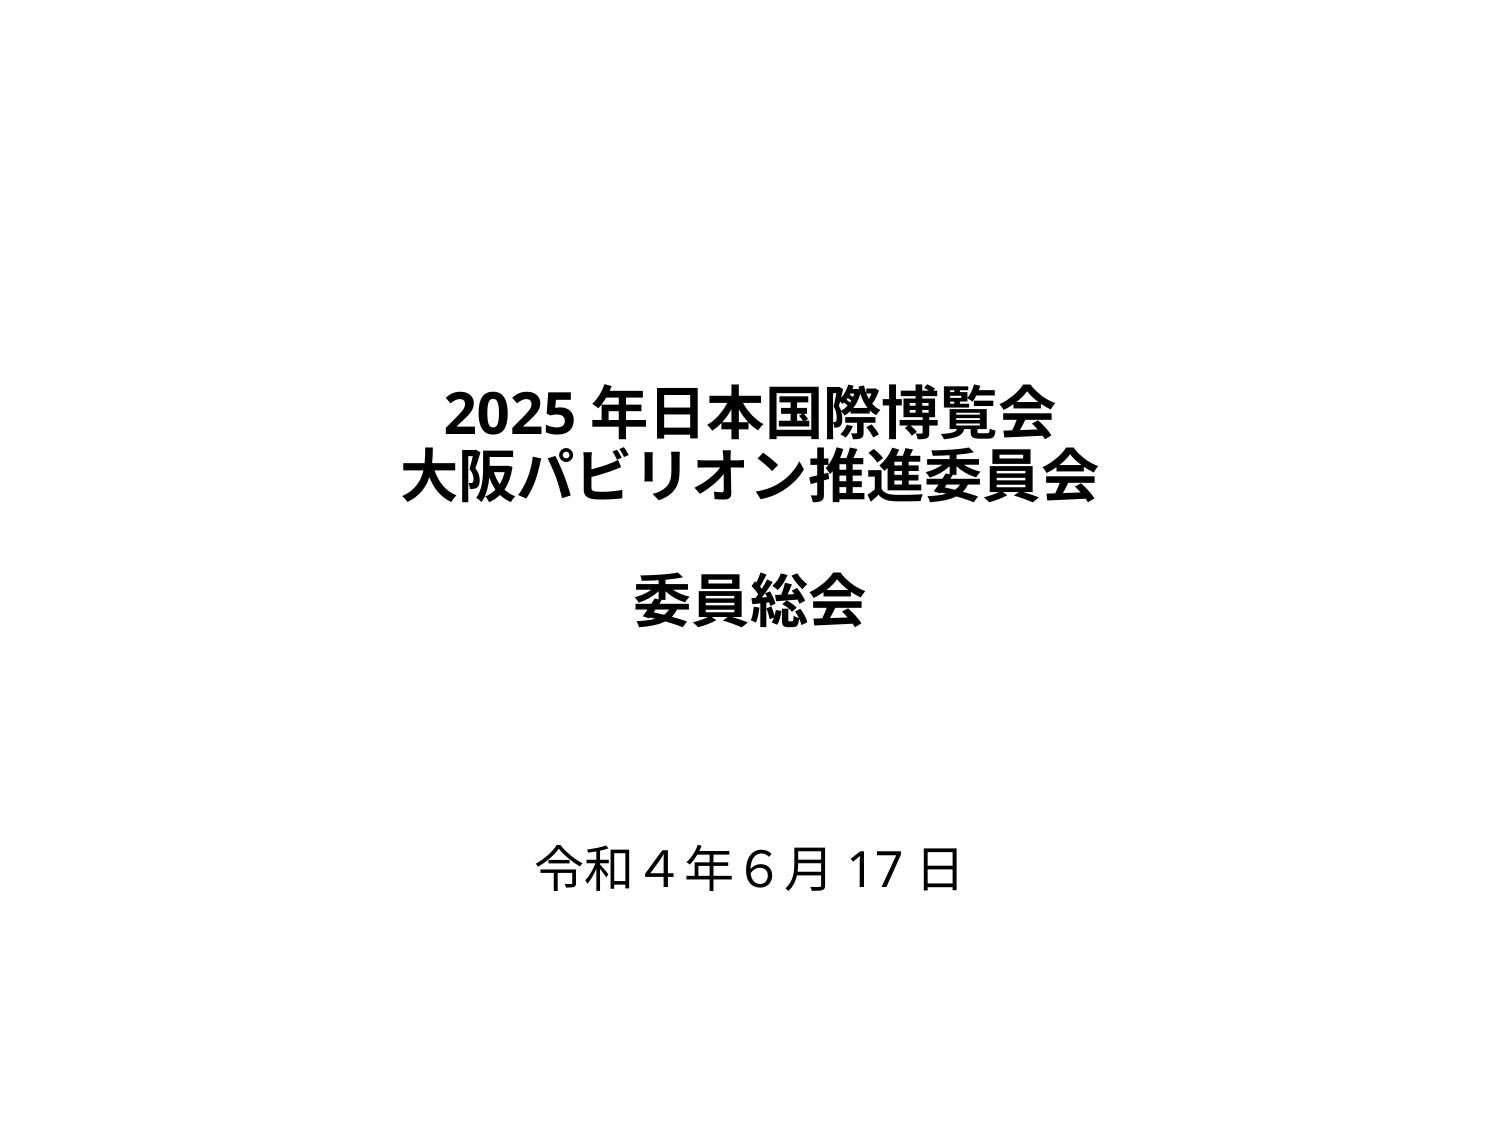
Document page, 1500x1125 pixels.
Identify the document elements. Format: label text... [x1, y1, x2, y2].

title 2025年日本国際博覧会 大阪パビリオン推進委員会 委員総会 [0, 251, 1500, 643]
subtitle 令和４年６月17日 [0, 836, 1500, 914]
